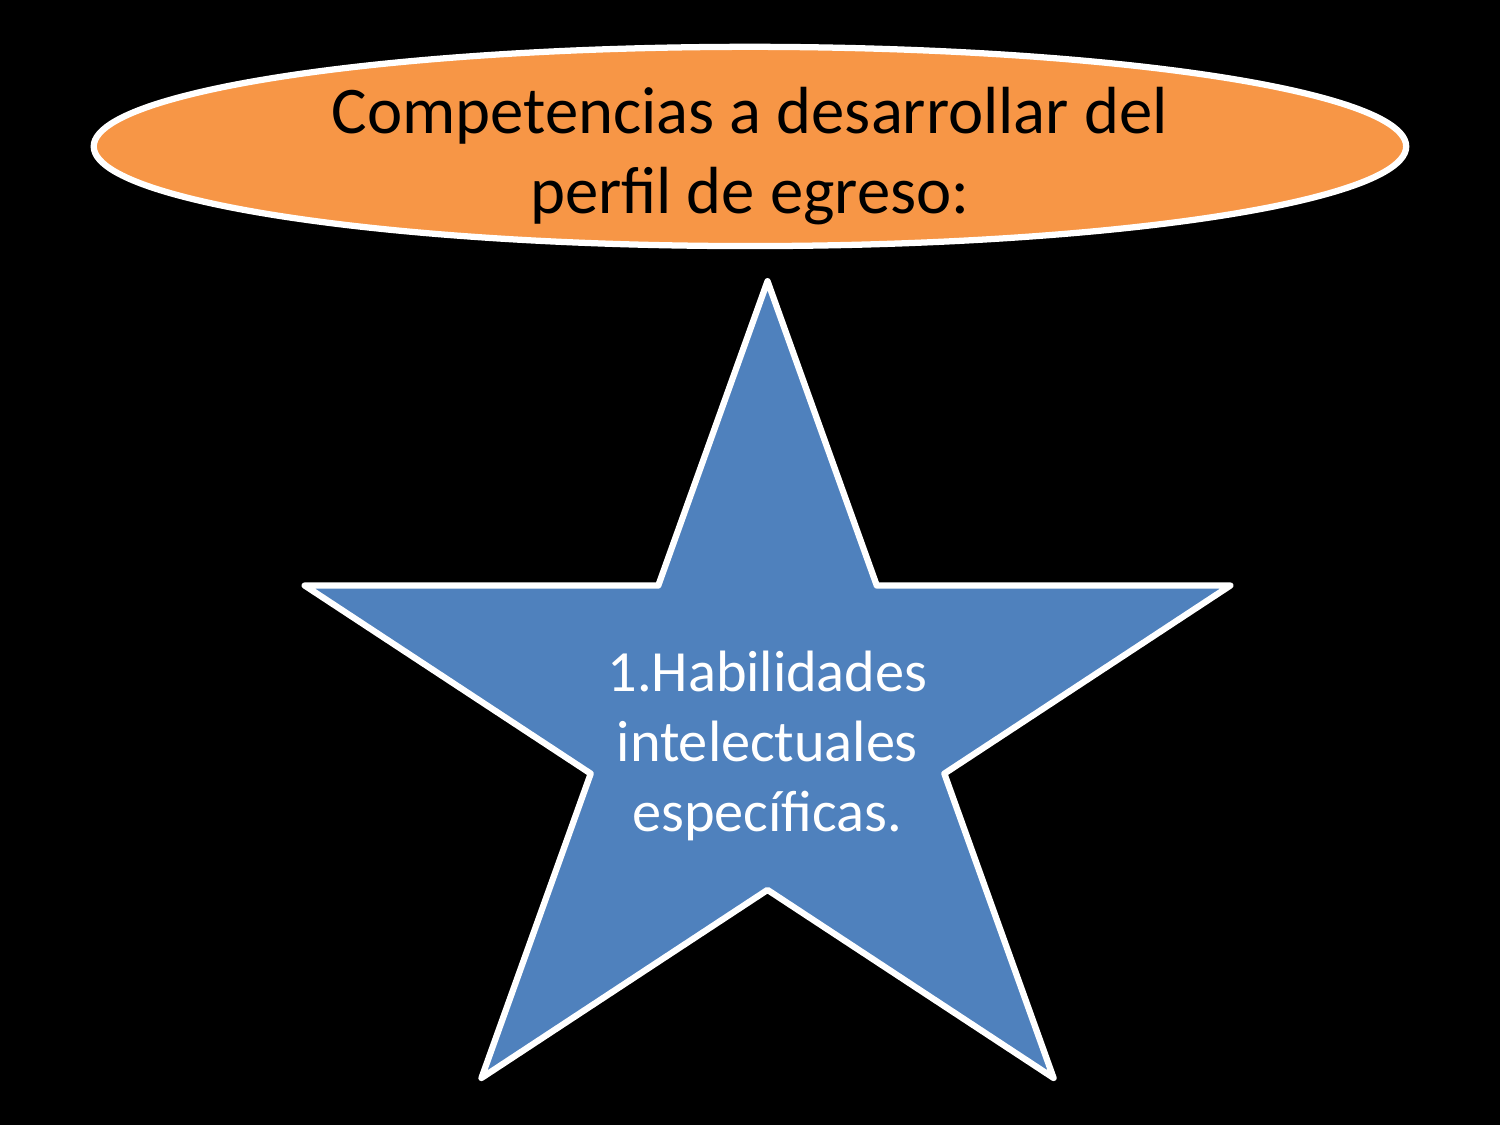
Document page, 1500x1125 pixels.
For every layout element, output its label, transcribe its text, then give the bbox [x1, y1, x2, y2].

text_box 1.Habilidades intelectuales específicas. [301, 278, 1234, 1082]
text_box Competencias a desarrollar del perfil de egreso: [90, 43, 1410, 250]
